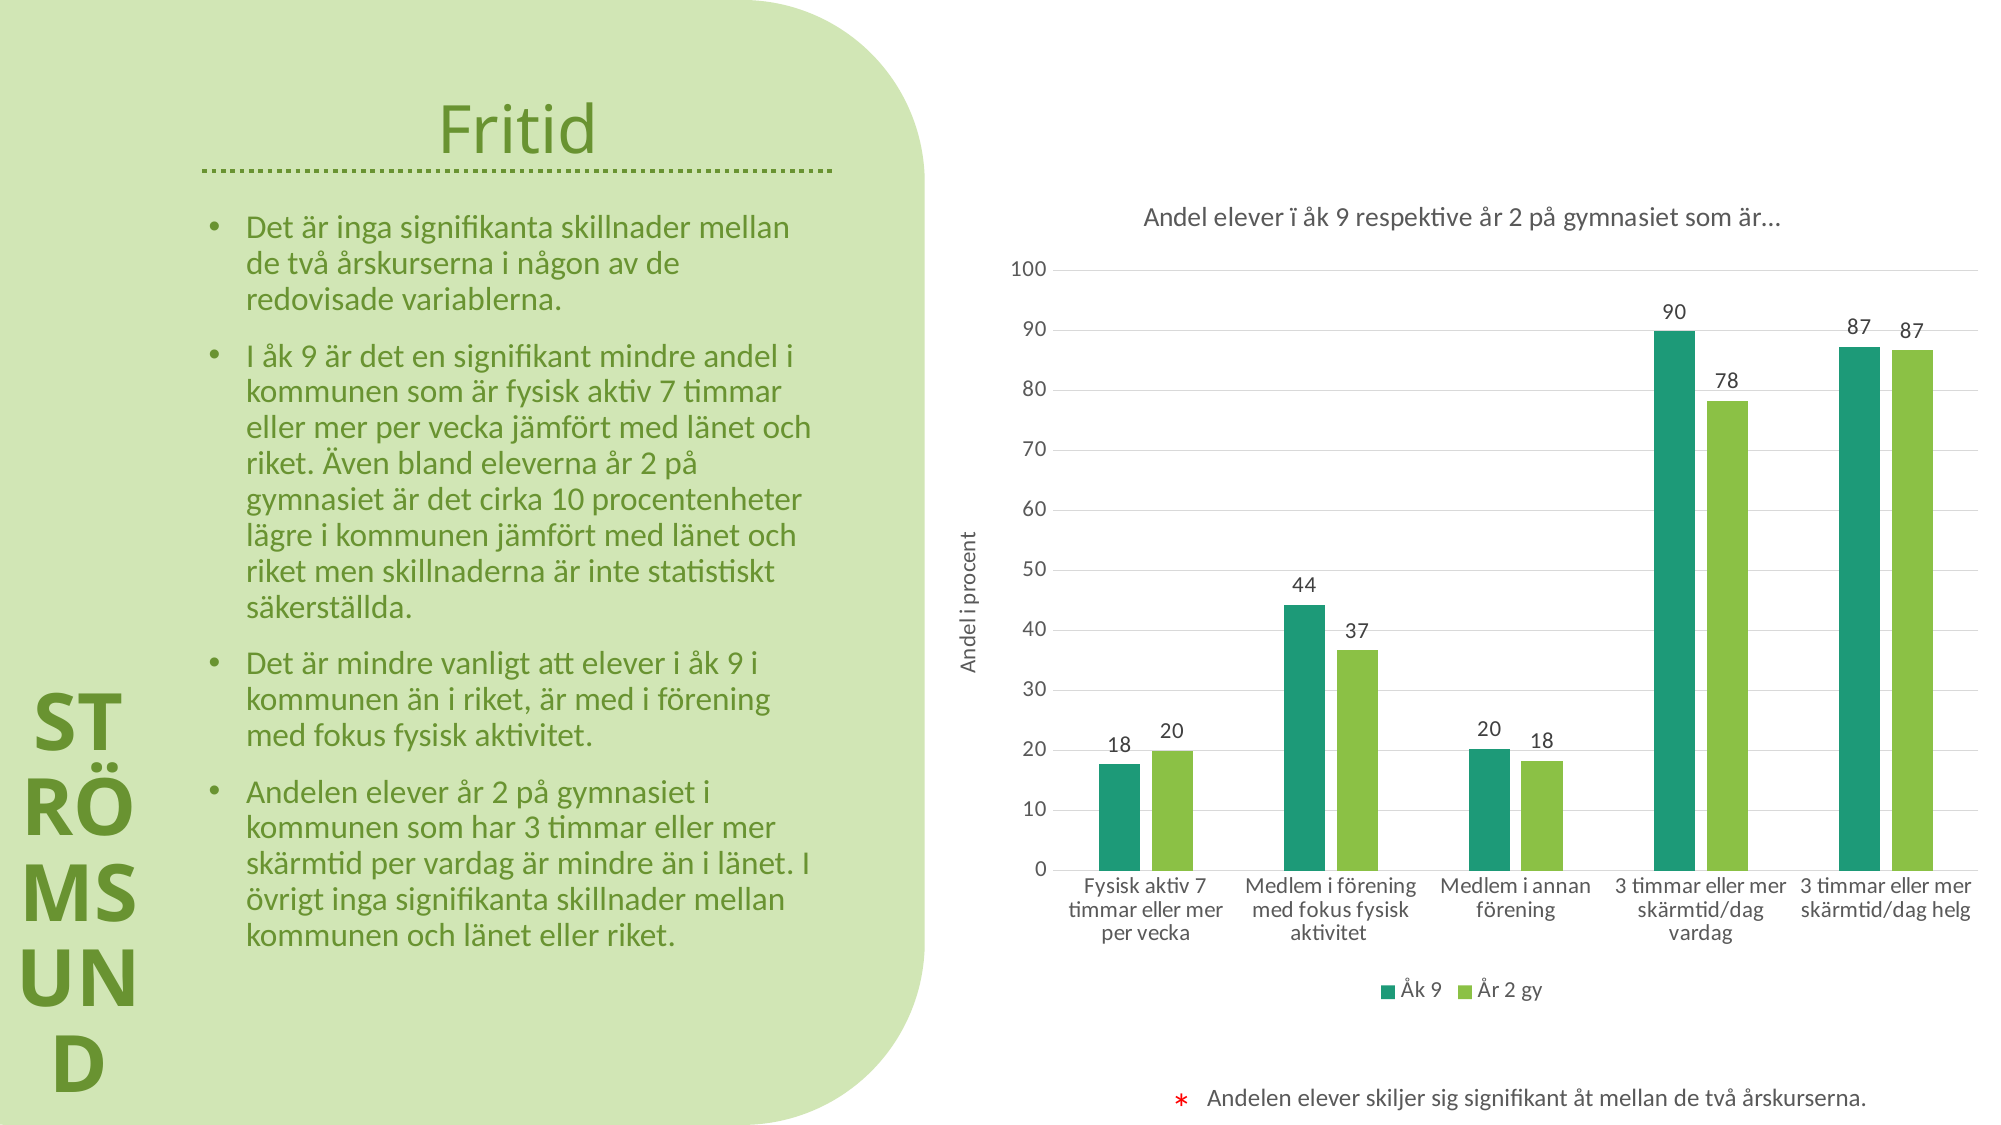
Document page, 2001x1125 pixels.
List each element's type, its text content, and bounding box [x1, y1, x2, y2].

text_box * [1156, 1074, 1229, 1125]
text_box STRÖMSUND [0, 21, 158, 1117]
chart [924, 171, 2000, 1010]
text_box Andelen elever skiljer sig signifikant åt mellan de två årskurserna. [1192, 1074, 1899, 1119]
text_box [0, 0, 926, 1125]
title Fritid [163, 65, 873, 200]
text_box Det är inga signifikanta skillnader mellan de två årskurserna i någon av de redovisade variablerna. I åk 9 är det en signifikant mindre andel i kommunen som är fysisk aktiv 7 timmar eller mer per vecka jämfört med länet och riket. Även bland eleverna år 2 på gymnasiet är det cirka 10 procentenheter lägre i kommunen jämfört med länet och riket men skillnaderna är inte statistiskt säkerställda. Det är mindre vanligt att elever i åk 9 i kommunen än i riket, är med i förening med fokus fysisk aktivitet. Andelen elever år 2 på gymnasiet i kommunen som har 3 timmar eller mer skärmtid per vardag är mindre än i länet. I övrigt inga signifikanta skillnader mellan kommunen och länet eller riket. [193, 202, 843, 1042]
